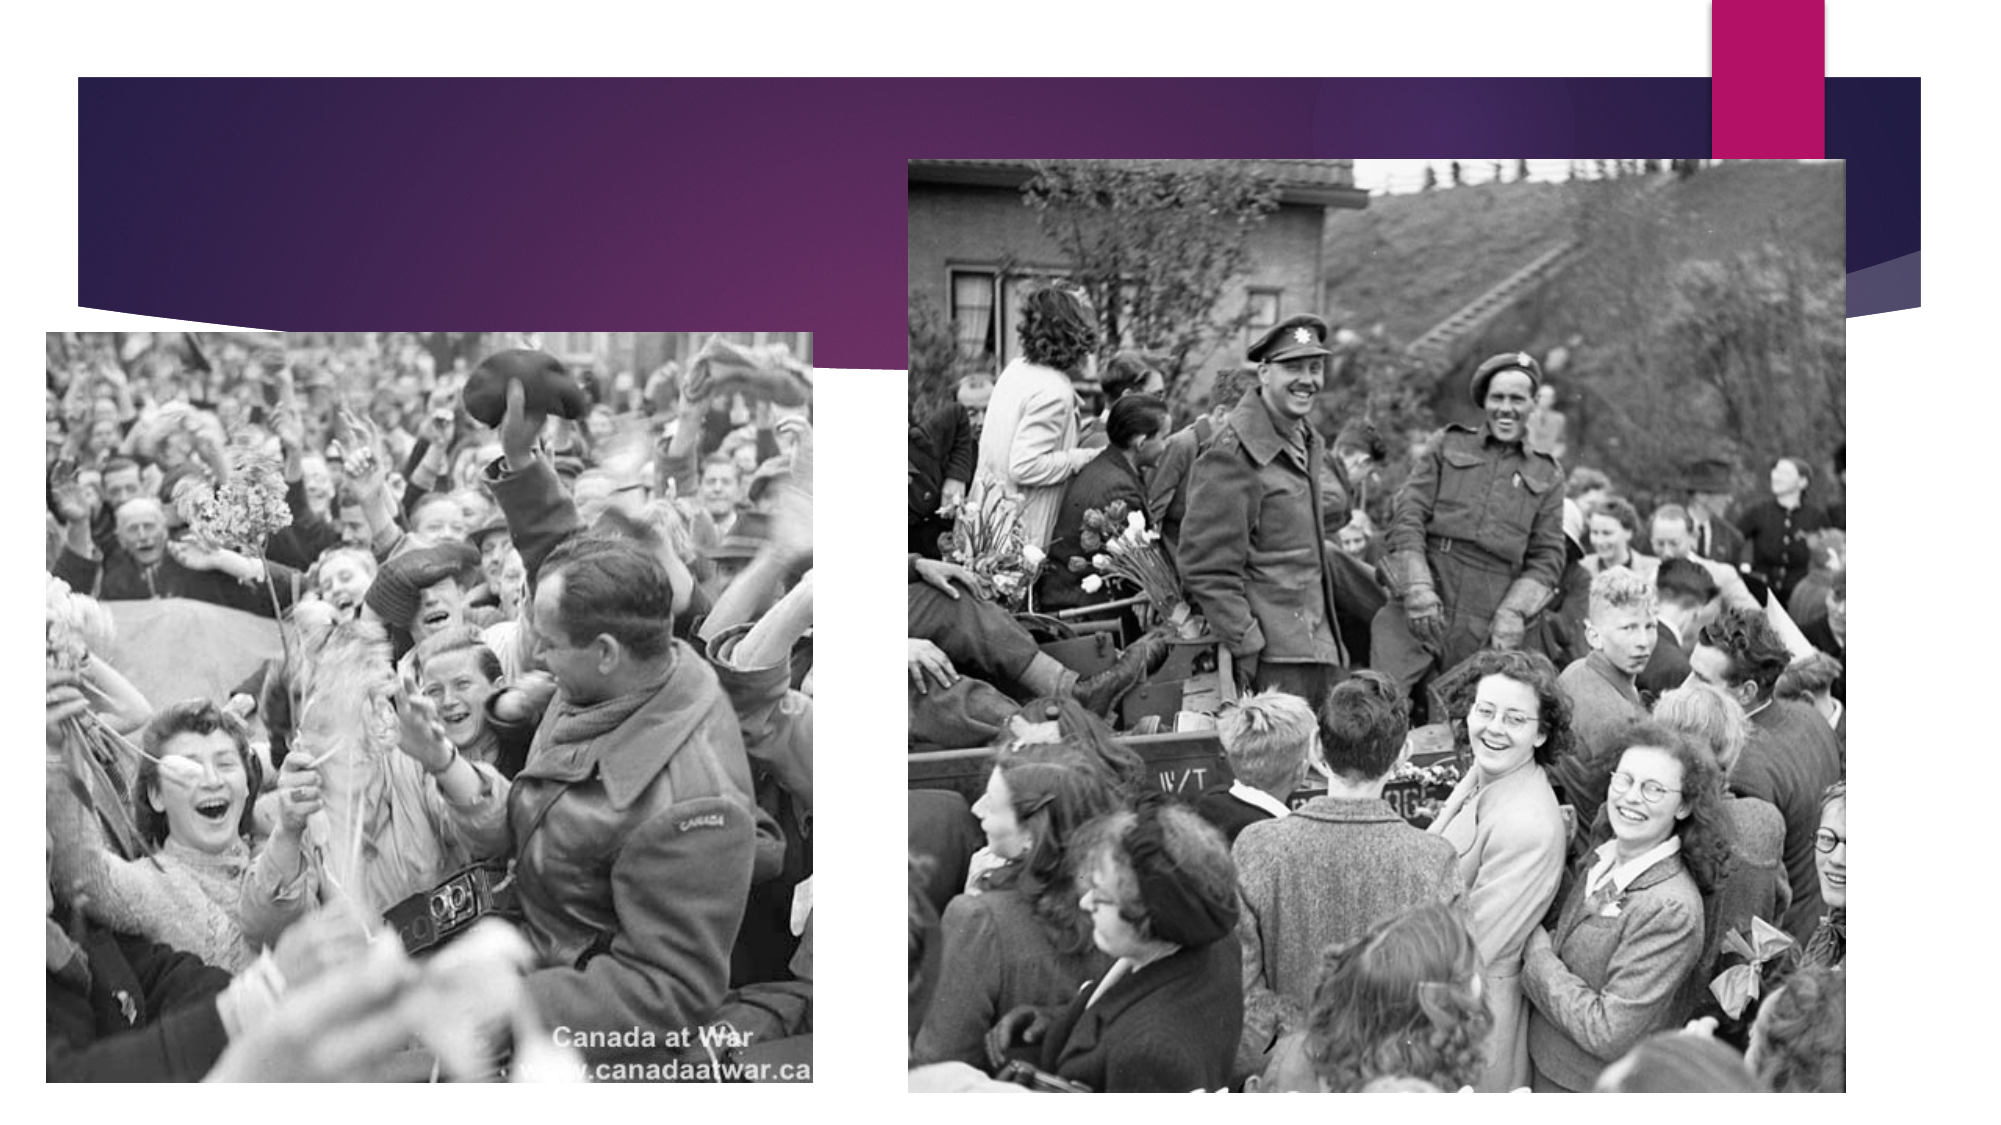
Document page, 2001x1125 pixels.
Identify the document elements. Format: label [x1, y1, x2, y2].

picture [46, 331, 813, 1083]
picture [907, 159, 1846, 1093]
